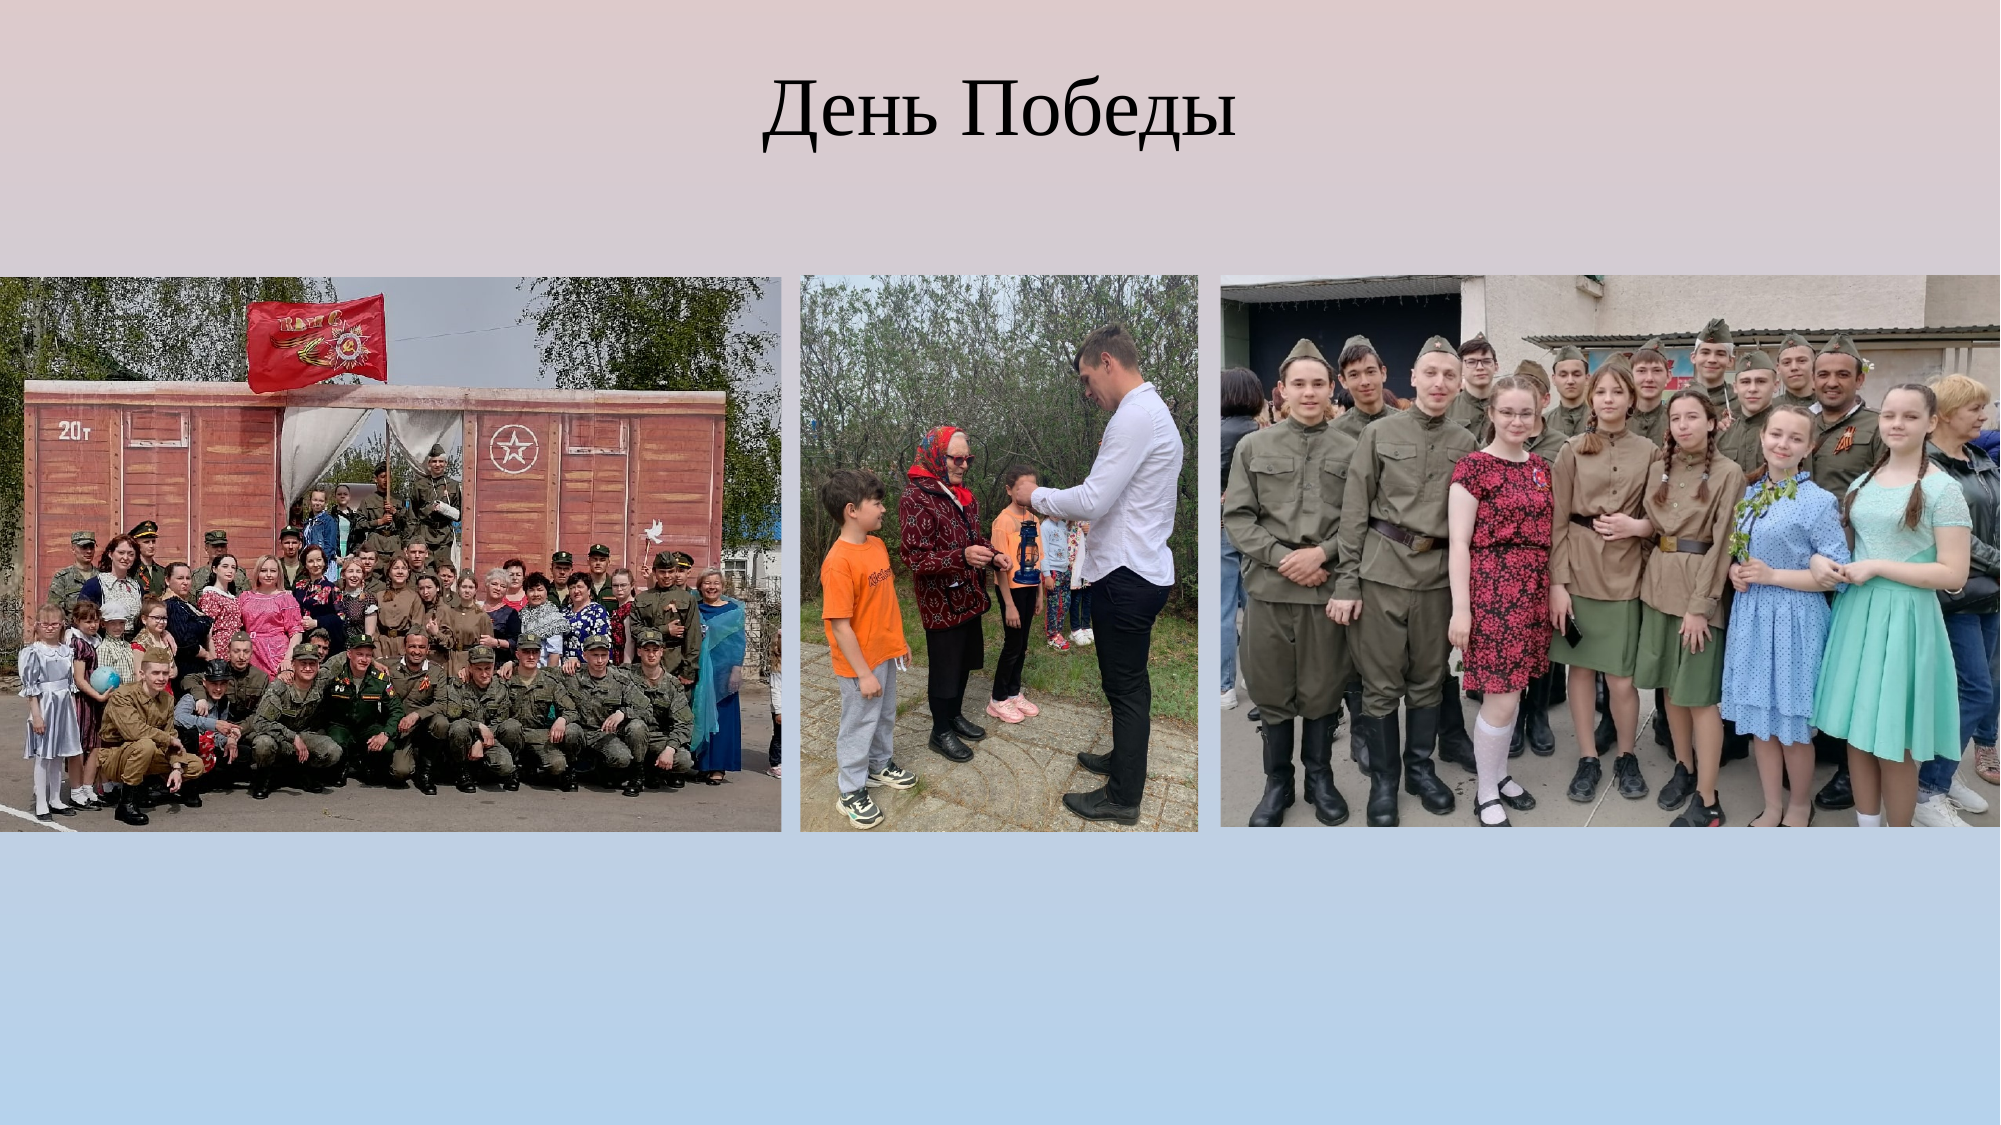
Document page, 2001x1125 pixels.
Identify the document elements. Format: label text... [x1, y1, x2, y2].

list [1220, 274, 2000, 841]
title День Победы [137, 0, 1863, 218]
picture [800, 274, 1199, 832]
picture [0, 277, 782, 832]
